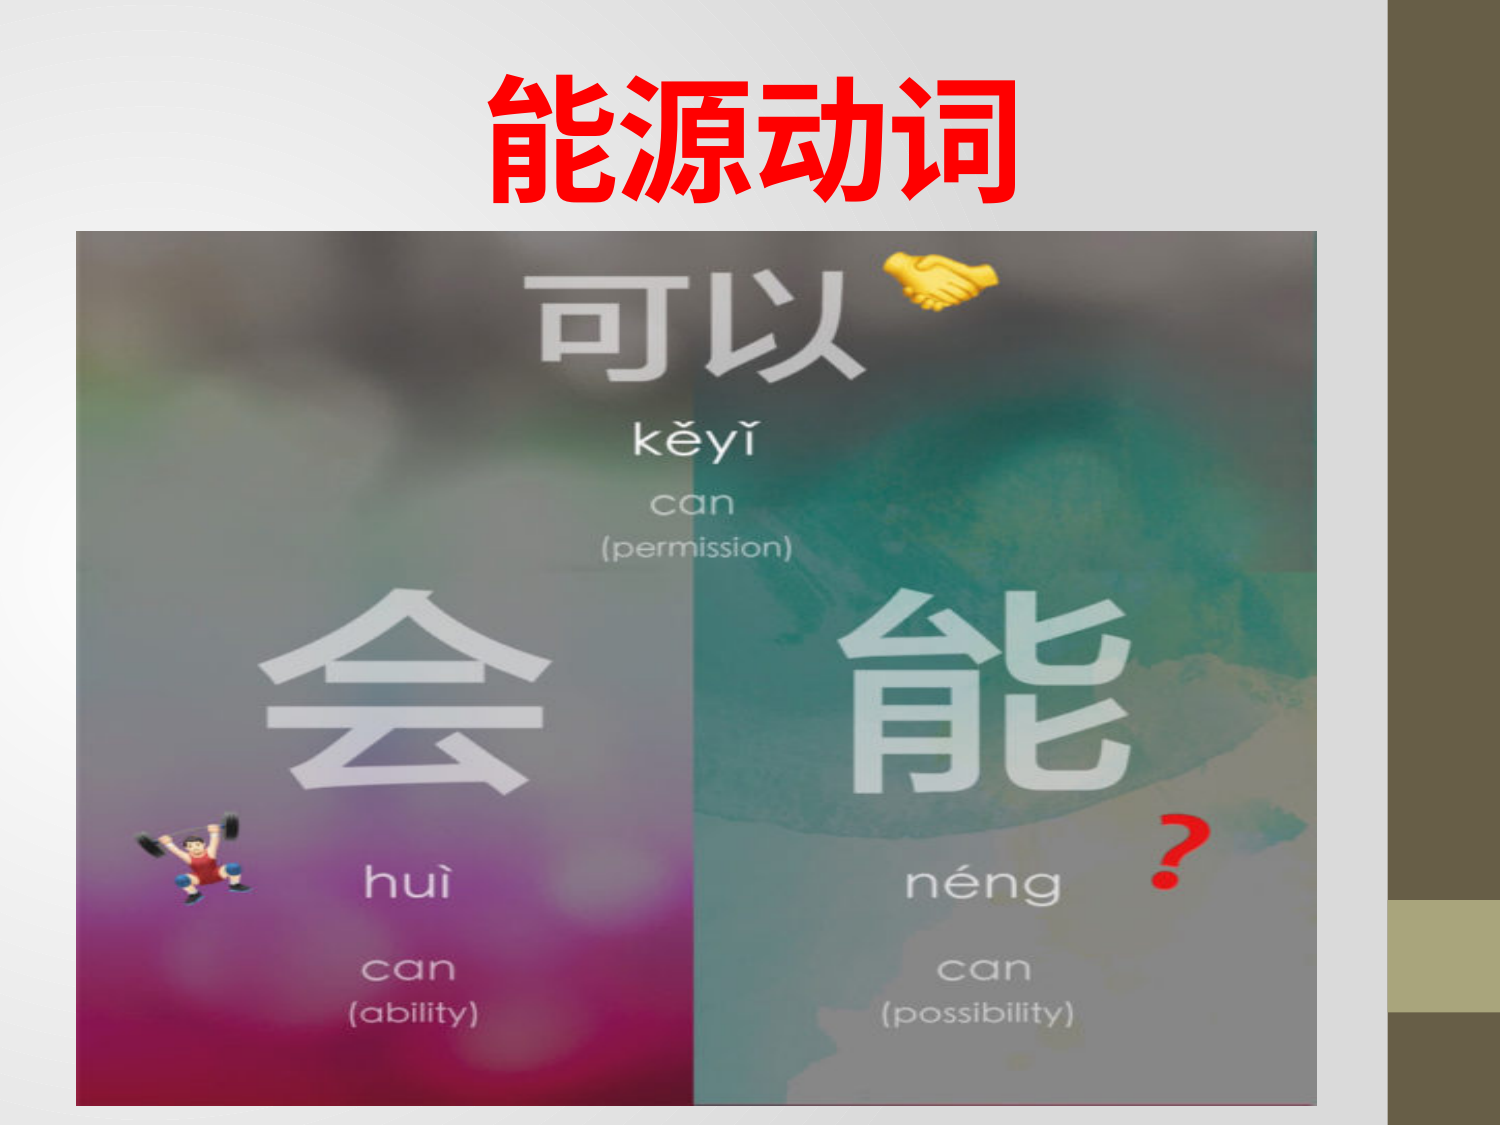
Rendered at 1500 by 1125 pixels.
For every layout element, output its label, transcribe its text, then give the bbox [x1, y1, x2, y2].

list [76, 231, 1318, 1107]
title 能源动词 [466, 42, 1247, 224]
